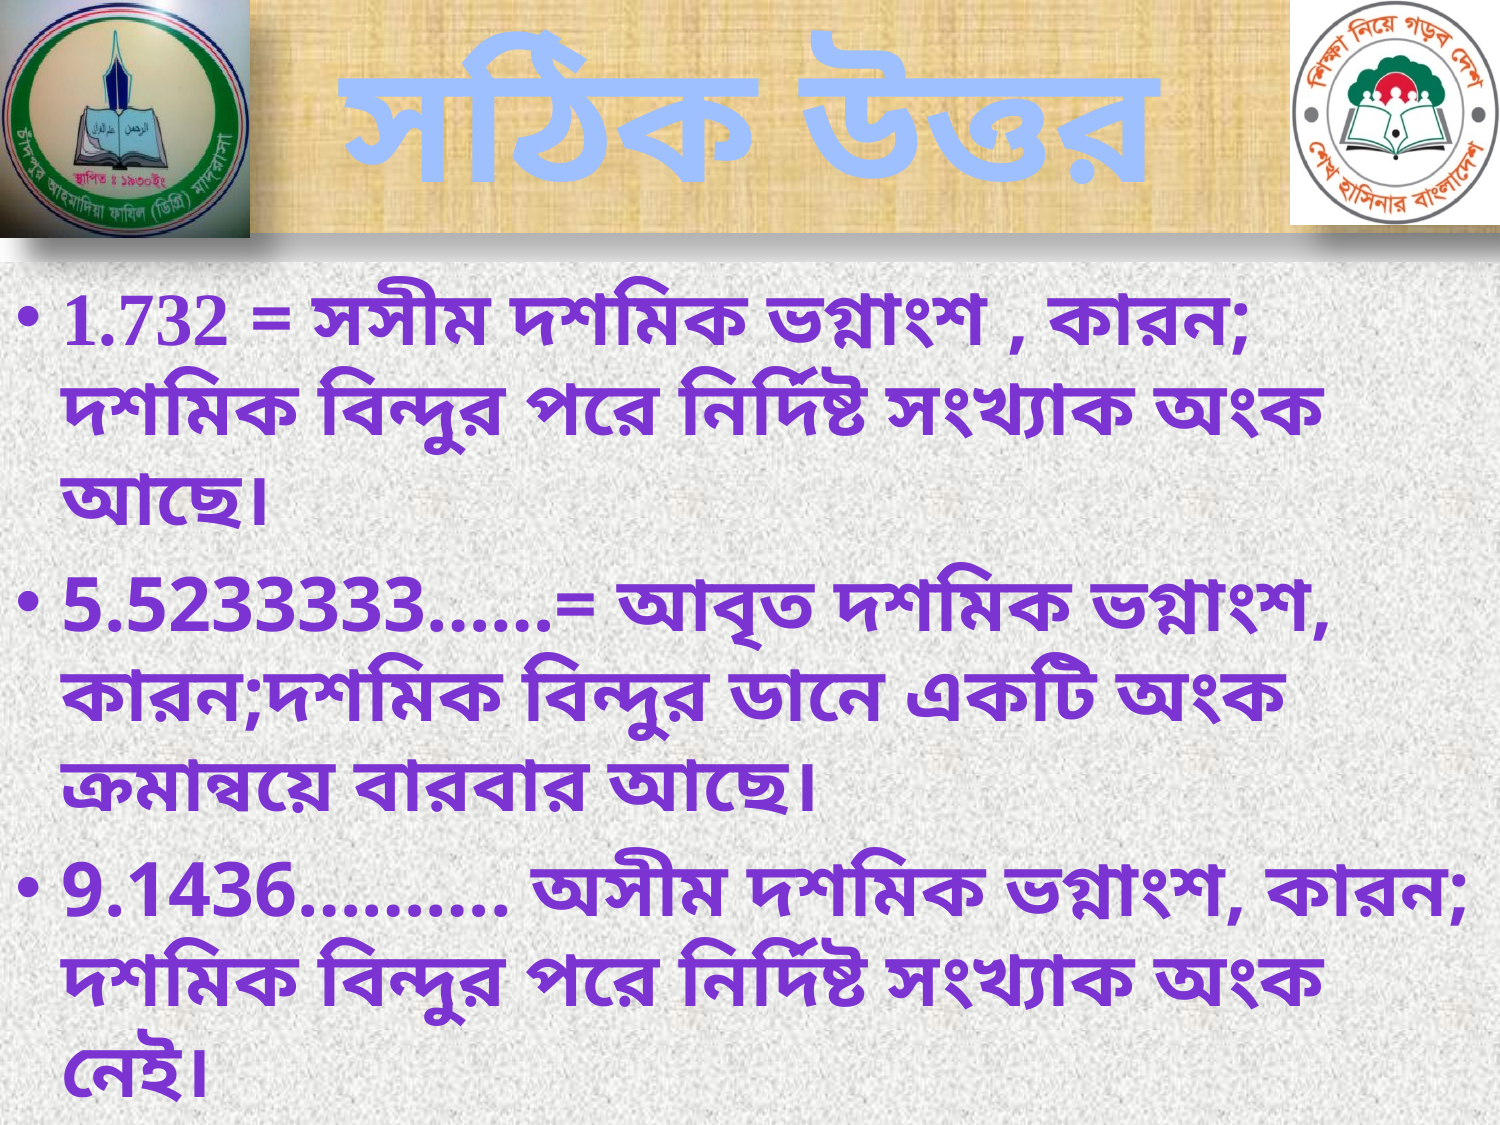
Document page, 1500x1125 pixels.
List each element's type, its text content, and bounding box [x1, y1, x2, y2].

picture [1289, 0, 1500, 226]
list 1.732 = সসীম দশমিক ভগ্নাংশ , কারন; দশমিক বিন্দুর পরে নির্দিষ্ট সংখ্যাক অংক আছে। 5.5233333……= আবৃত দশমিক ভগ্নাংশ, কারন;দশমিক বিন্দুর ডানে একটি অংক ক্রমান্বয়ে বারবার আছে। 9.1436………. অসীম দশমিক ভগ্নাংশ, কারন; দশমিক বিন্দুর পরে নির্দিষ্ট সংখ্যাক অংক নেই। [0, 262, 1500, 1125]
picture [0, 0, 251, 238]
title সঠিক উত্তর [252, 0, 1289, 233]
